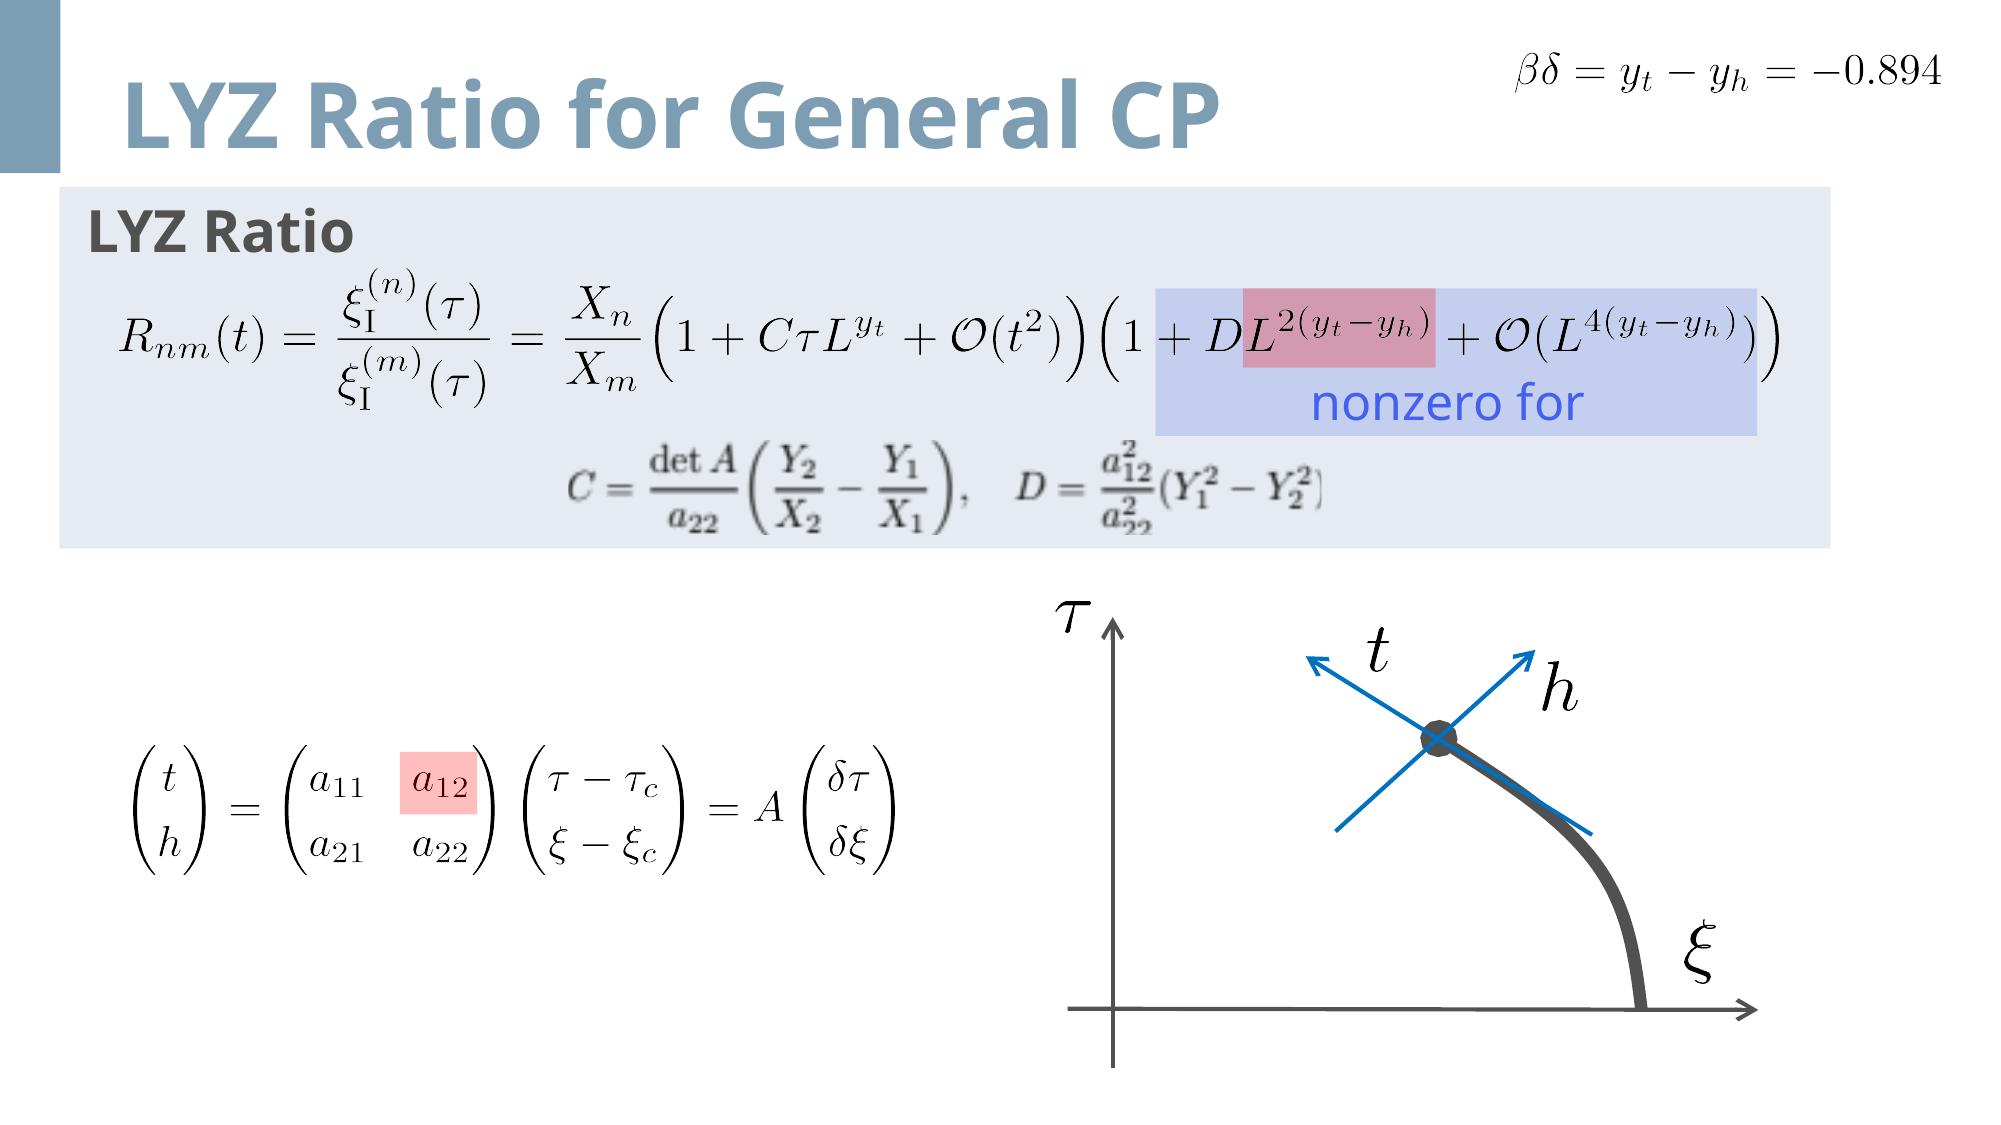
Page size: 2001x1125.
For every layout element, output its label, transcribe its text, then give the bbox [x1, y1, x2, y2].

title LYZ Ratio for General CP [105, 57, 1831, 174]
text_box [58, 186, 1832, 549]
text_box LYZ Ratio [71, 186, 371, 272]
picture [119, 268, 1779, 410]
picture [1055, 601, 1091, 633]
text_box [1510, 835, 1643, 1008]
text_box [1335, 649, 1536, 832]
picture [1366, 627, 1389, 672]
picture [1542, 661, 1578, 711]
picture [1515, 52, 1941, 93]
text_box [1154, 410, 1758, 437]
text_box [1305, 656, 1593, 835]
picture [1684, 919, 1716, 984]
picture [568, 439, 1322, 535]
picture [133, 745, 895, 875]
